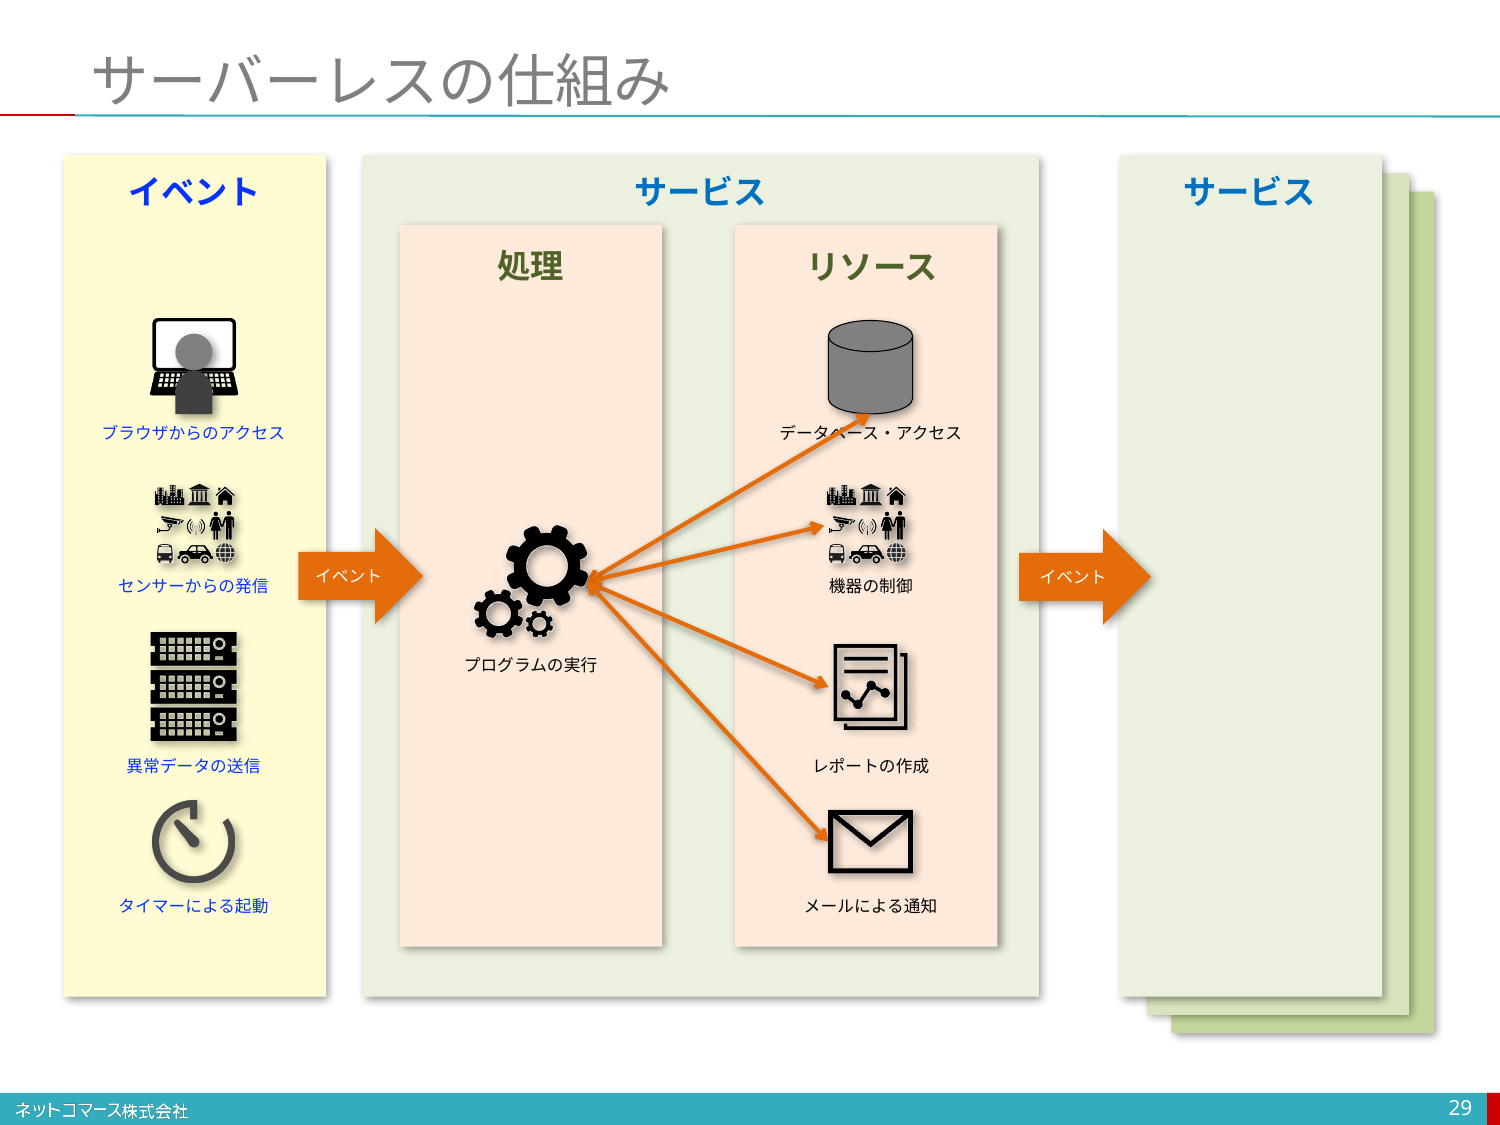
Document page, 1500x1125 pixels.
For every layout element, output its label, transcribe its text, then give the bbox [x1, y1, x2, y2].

picture [151, 800, 235, 884]
text_box [1144, 171, 1411, 1017]
picture [152, 483, 237, 568]
text_box [826, 318, 915, 415]
text_box センサーからの発信 [85, 567, 296, 603]
picture [829, 644, 914, 730]
picture [828, 799, 913, 885]
text_box リソース [740, 239, 1004, 294]
text_box メールによる通知 [763, 888, 979, 924]
text_box データベース・アクセス [833, 415, 979, 451]
text_box [360, 153, 1041, 999]
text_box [147, 312, 240, 415]
text_box 異常データの送信 [85, 748, 302, 784]
text_box ブラウザからのアクセス [85, 415, 302, 451]
text_box イベント [1016, 526, 1154, 627]
text_box [1117, 153, 1384, 999]
text_box 機器の制御 [833, 567, 979, 603]
text_box タイマーによる起動 [85, 888, 302, 924]
text_box サービス [1118, 163, 1382, 219]
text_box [586, 367, 829, 530]
text_box イベント [296, 526, 426, 626]
picture [829, 483, 909, 568]
text_box [1169, 190, 1436, 1035]
slide_number 29 [1137, 1091, 1488, 1125]
picture [474, 525, 586, 639]
picture [16, 1101, 188, 1120]
text_box [733, 223, 999, 949]
text_box レポートの作成 [833, 748, 979, 784]
text_box [61, 153, 328, 999]
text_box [586, 525, 825, 580]
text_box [586, 581, 829, 843]
picture [139, 632, 248, 742]
text_box 処理 [399, 238, 663, 293]
text_box サービス [569, 163, 832, 219]
text_box イベント [63, 163, 327, 219]
title サーバーレスの仕組み [75, 45, 1500, 114]
text_box [397, 223, 664, 949]
text_box プログラムの実行 [423, 647, 580, 683]
